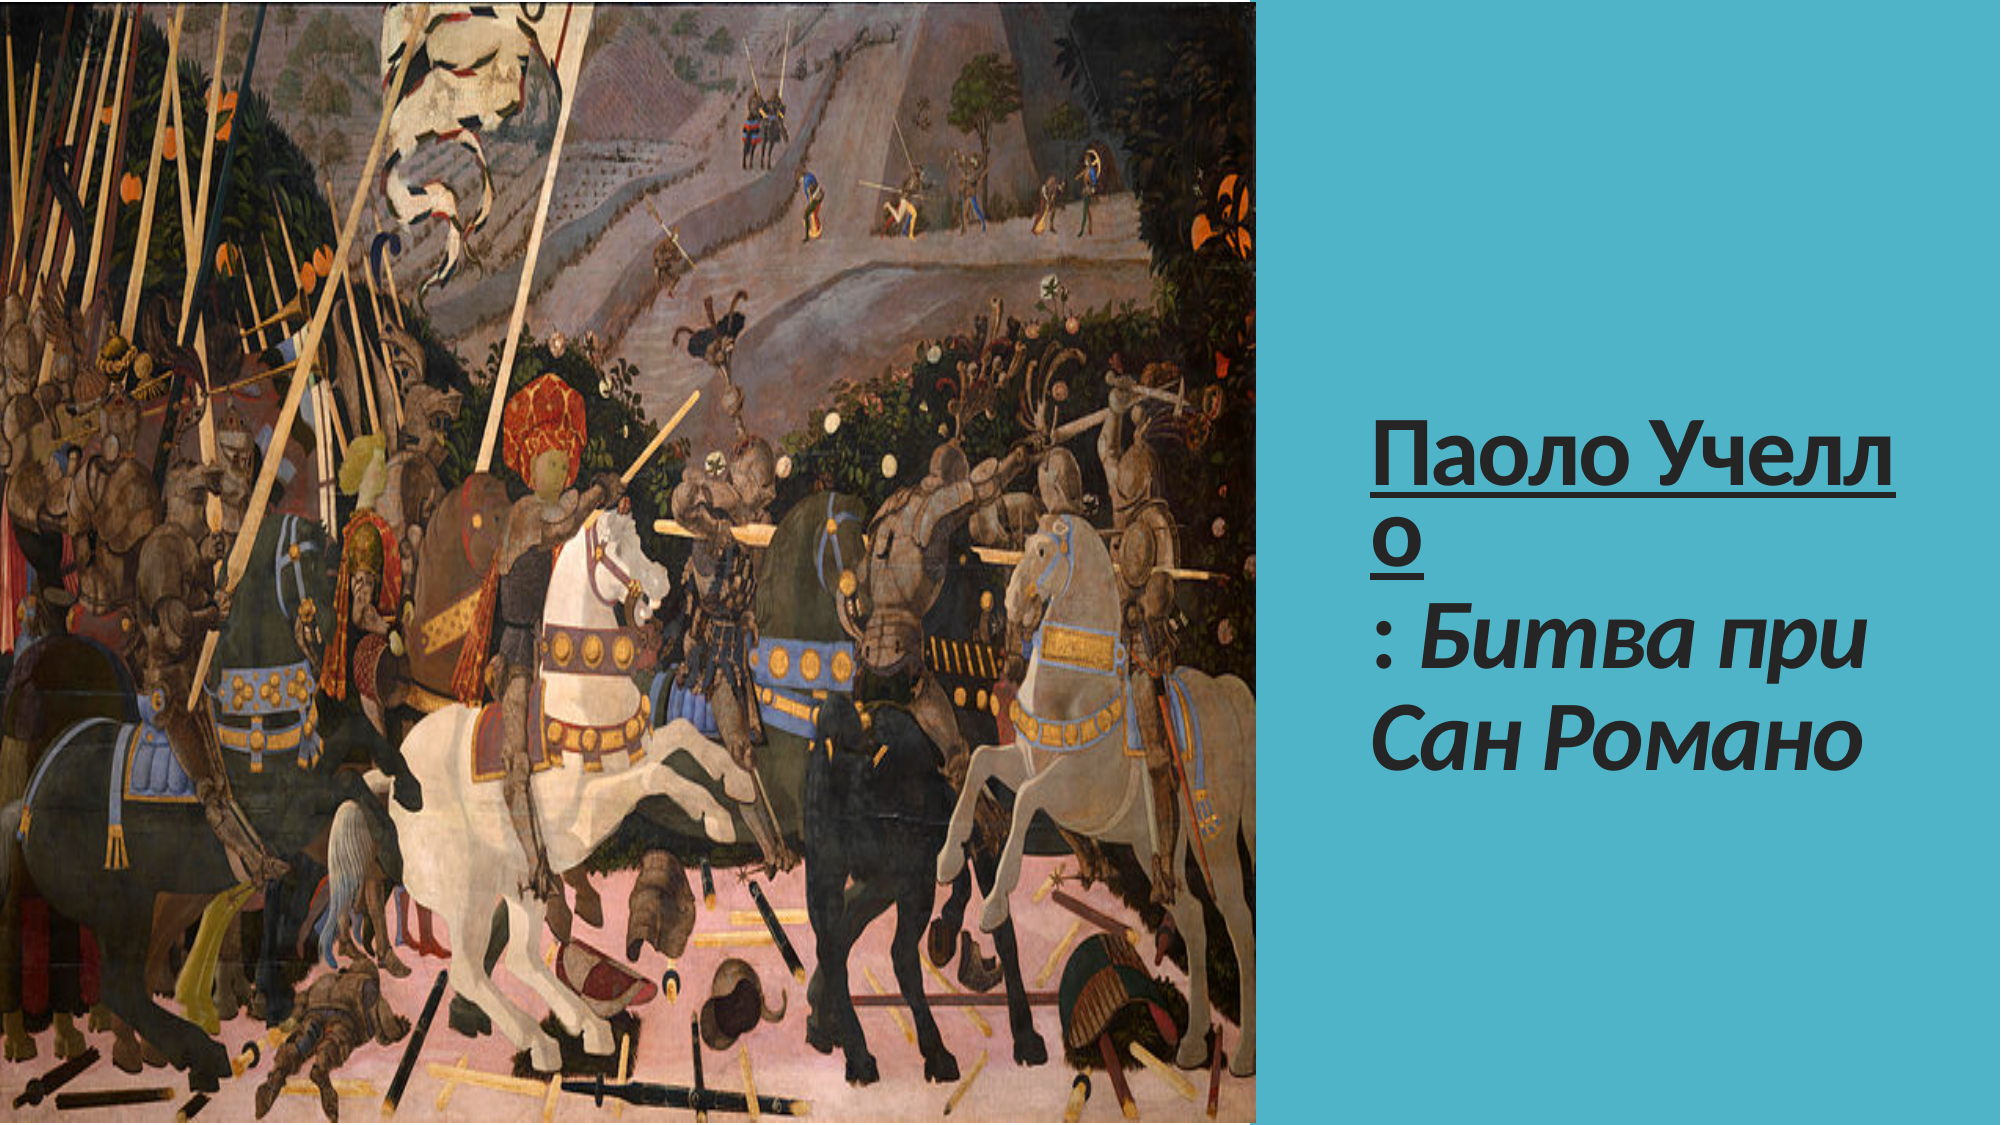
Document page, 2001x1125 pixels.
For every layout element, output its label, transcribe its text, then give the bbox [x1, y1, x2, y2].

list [0, 2, 1256, 1123]
title Паоло Учелло: Битва при Сан Романо [1355, 232, 1911, 718]
